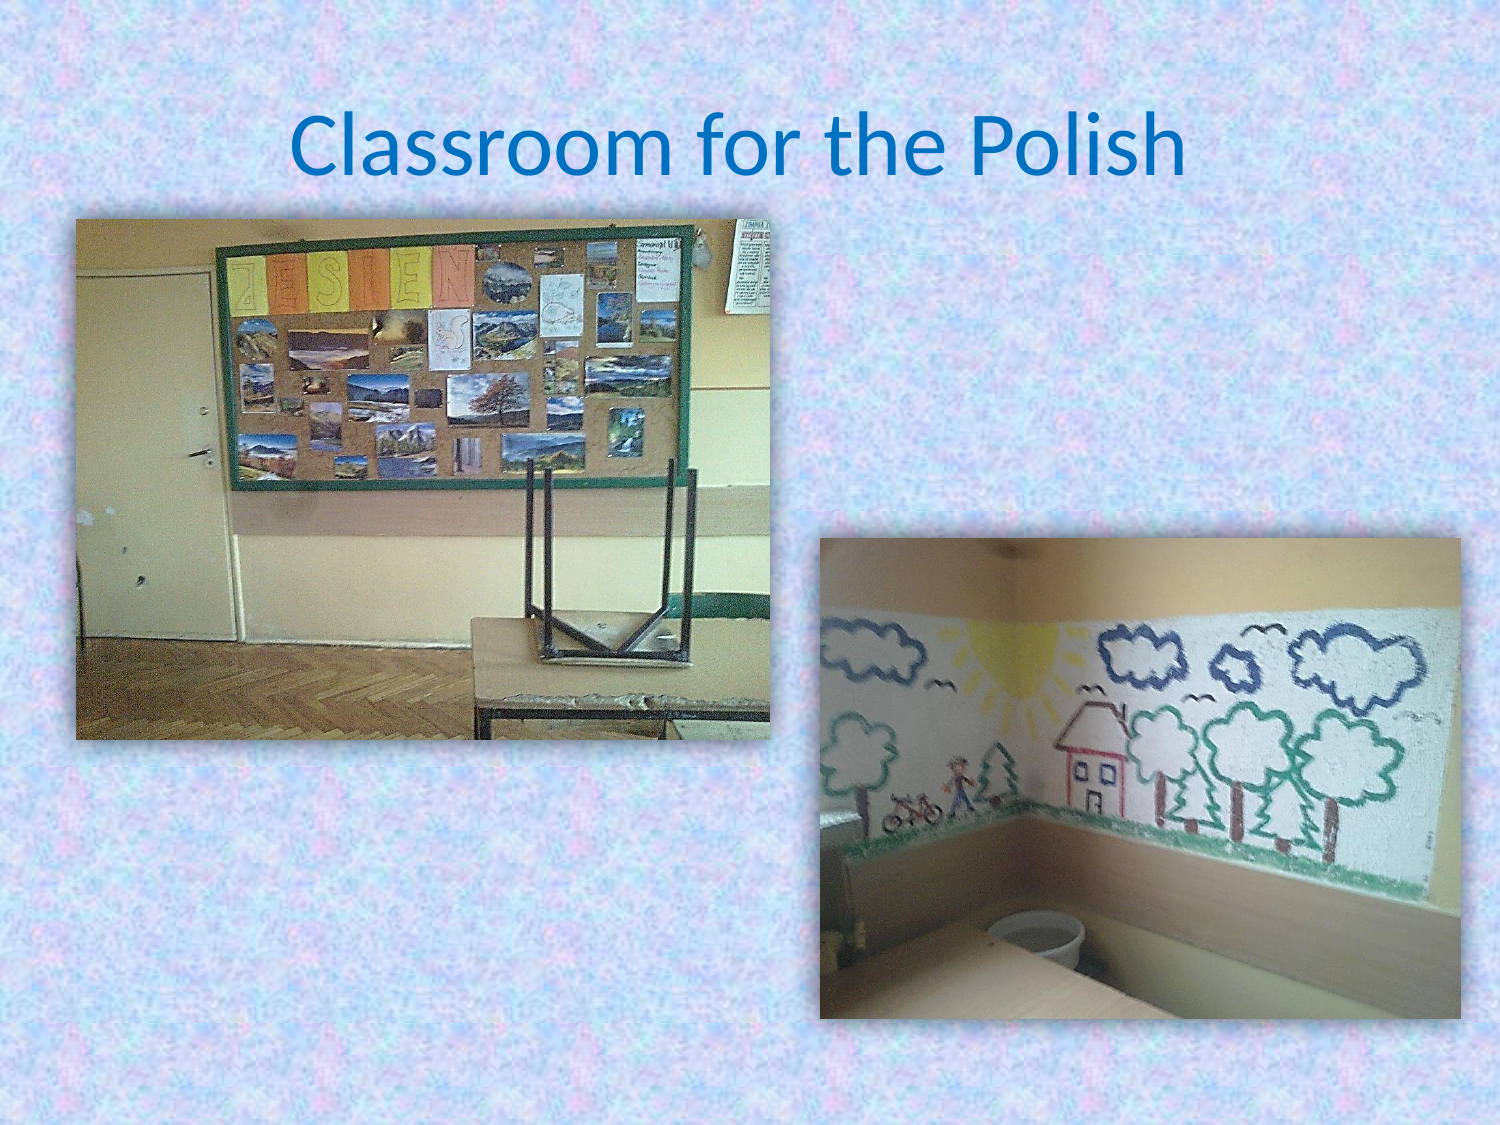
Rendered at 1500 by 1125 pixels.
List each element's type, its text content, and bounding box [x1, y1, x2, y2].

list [76, 219, 770, 740]
picture [0, 0, 1500, 1125]
title Classroom for the Polish [75, 45, 1425, 233]
